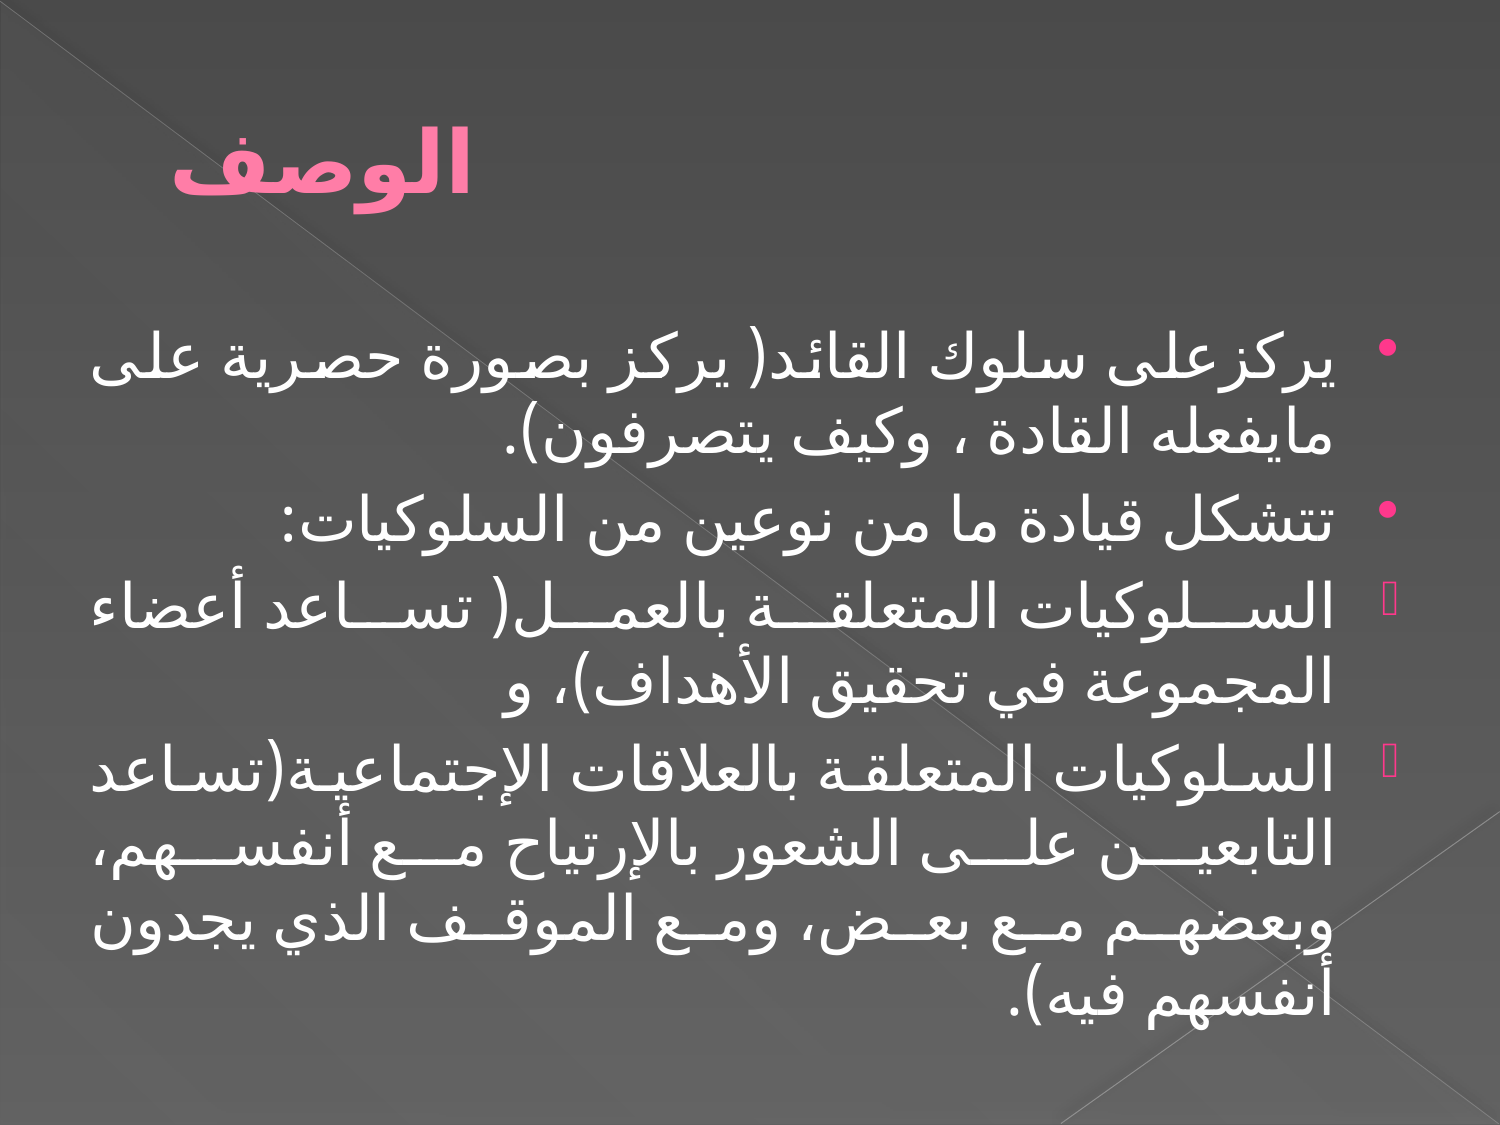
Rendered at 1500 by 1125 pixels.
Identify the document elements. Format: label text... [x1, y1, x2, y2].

title الوصف [75, 43, 1425, 274]
list يركزعلى سلوك القائد( يركز بصورة حصرية على مايفعله القادة ، وكيف يتصرفون). تتشكل قيادة ما من نوعين من السلوكيات: السلوكيات المتعلقة بالعمل( تساعد أعضاء المجموعة في تحقيق الأهداف)، و السلوكيات المتعلقة بالعلاقات الإجتماعية(تساعد التابعين على الشعور بالإرتياح مع أنفسهم، وبعضهم مع بعض، ومع الموقف الذي يجدون أنفسهم فيه). [75, 308, 1425, 1059]
